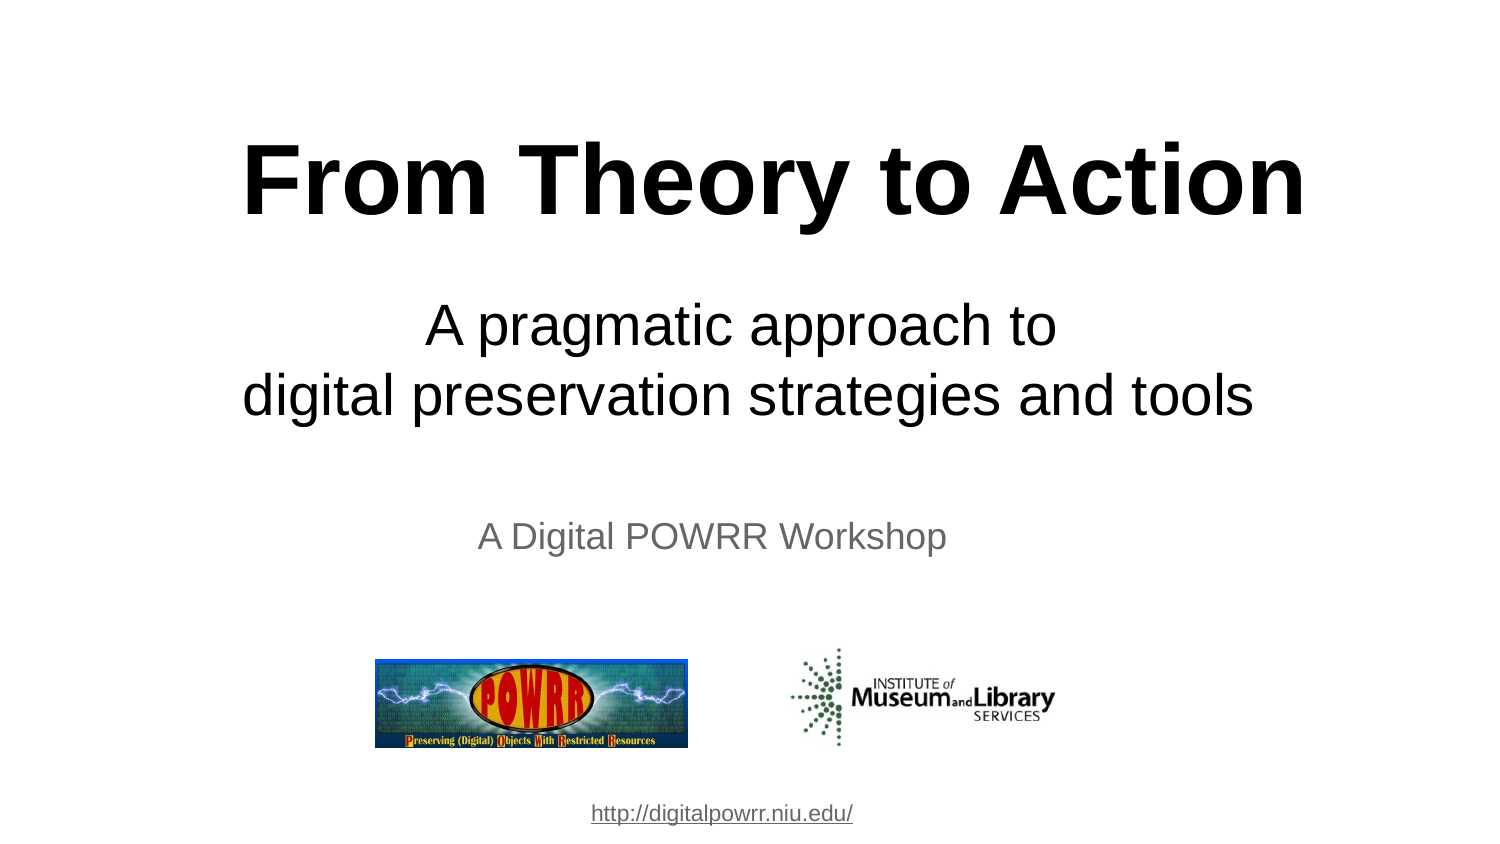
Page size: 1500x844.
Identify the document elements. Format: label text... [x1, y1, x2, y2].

title From Theory to Action [112, 59, 1388, 250]
text_box http://digitalpowrr.niu.edu/ [576, 791, 875, 834]
picture [374, 659, 688, 748]
picture [787, 634, 1063, 760]
subtitle A pragmatic approach to digital preservation strategies and tools [112, 271, 1388, 401]
text_box A Digital POWRR Workshop [74, 496, 1350, 597]
